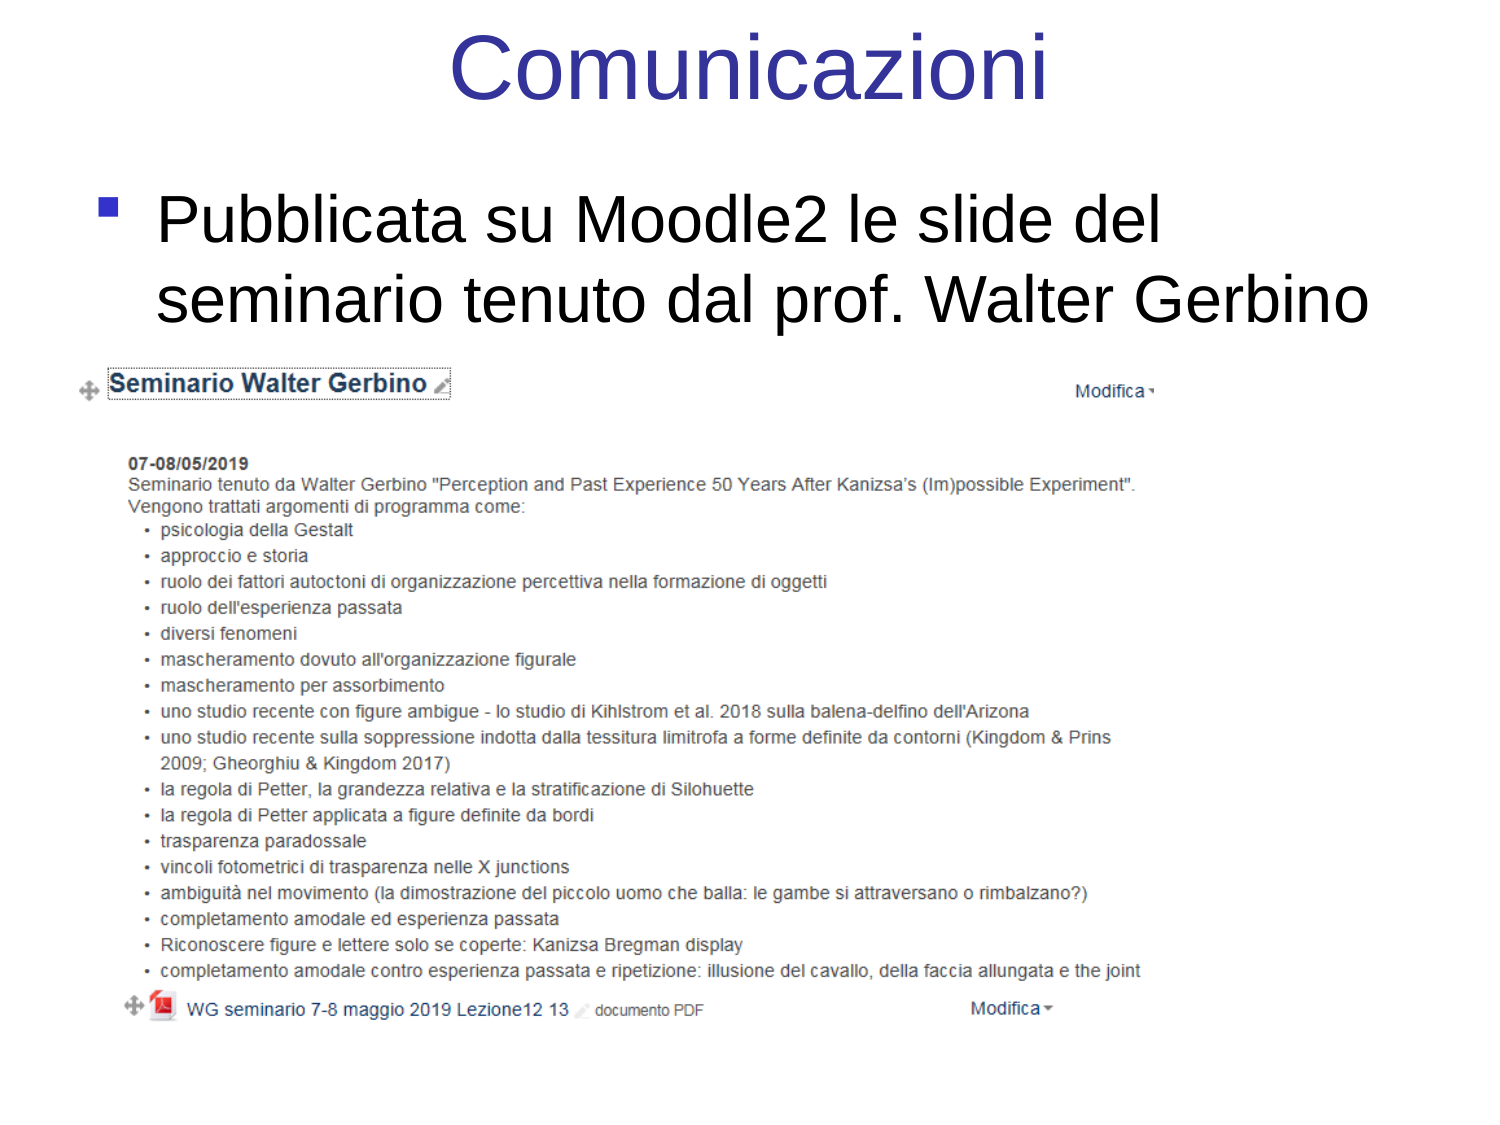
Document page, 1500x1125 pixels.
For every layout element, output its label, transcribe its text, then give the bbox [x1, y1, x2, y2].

text_box Pubblicata su Moodle2 le slide del seminario tenuto dal prof. Walter Gerbino [78, 168, 1430, 343]
picture [78, 367, 1154, 1026]
text_box Comunicazioni [0, 1, 1500, 126]
